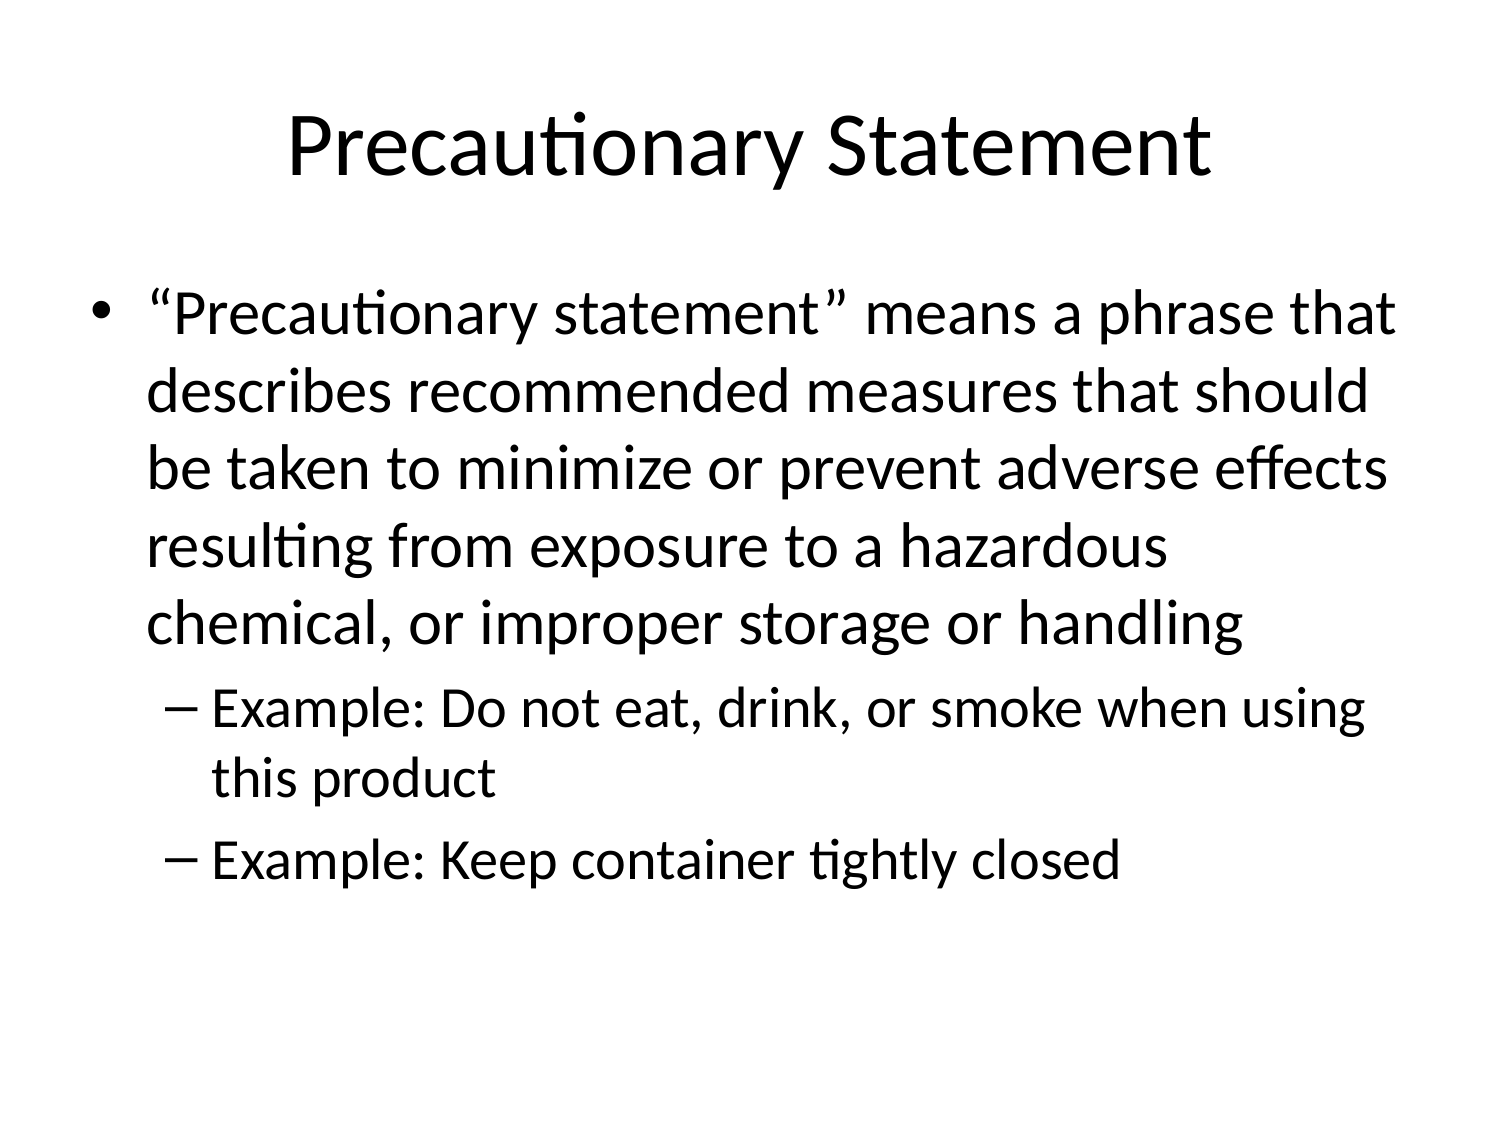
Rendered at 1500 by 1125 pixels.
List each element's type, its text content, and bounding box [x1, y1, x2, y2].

title Precautionary Statement [75, 45, 1425, 233]
list “Precautionary statement” means a phrase that describes recommended measures that should be taken to minimize or prevent adverse effects resulting from exposure to a hazardous chemical, or improper storage or handling Example: Do not eat, drink, or smoke when using this product Example: Keep container tightly closed [75, 262, 1425, 1005]
